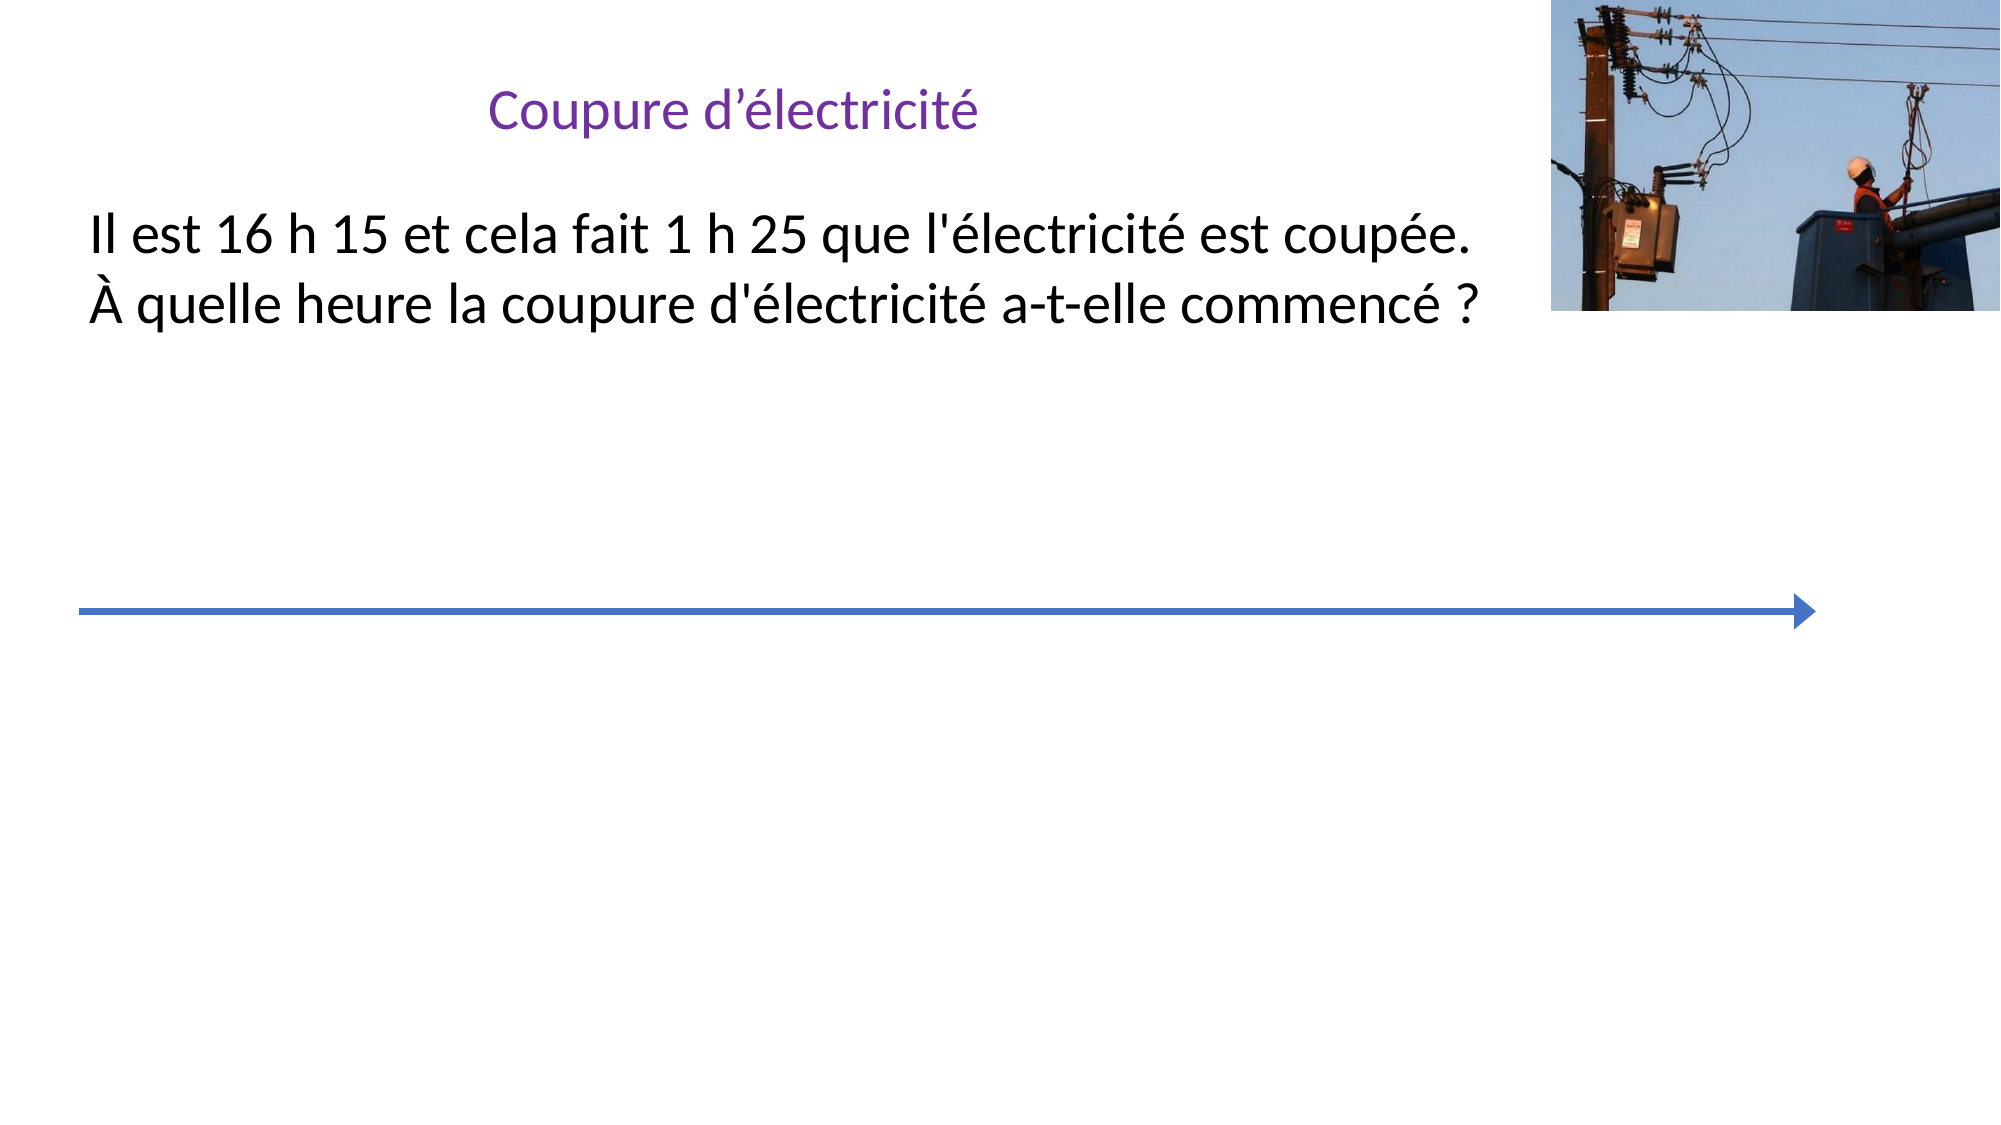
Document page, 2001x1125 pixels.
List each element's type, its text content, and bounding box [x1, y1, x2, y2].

picture [1551, 0, 2000, 311]
text_box Il est 16 h 15 et cela fait 1 h 25 que l'électricité est coupée. À quelle heure la coupure d'électricité a-t-elle commencé ? [75, 187, 1532, 343]
text_box Coupure d’électricité [161, 63, 1307, 149]
